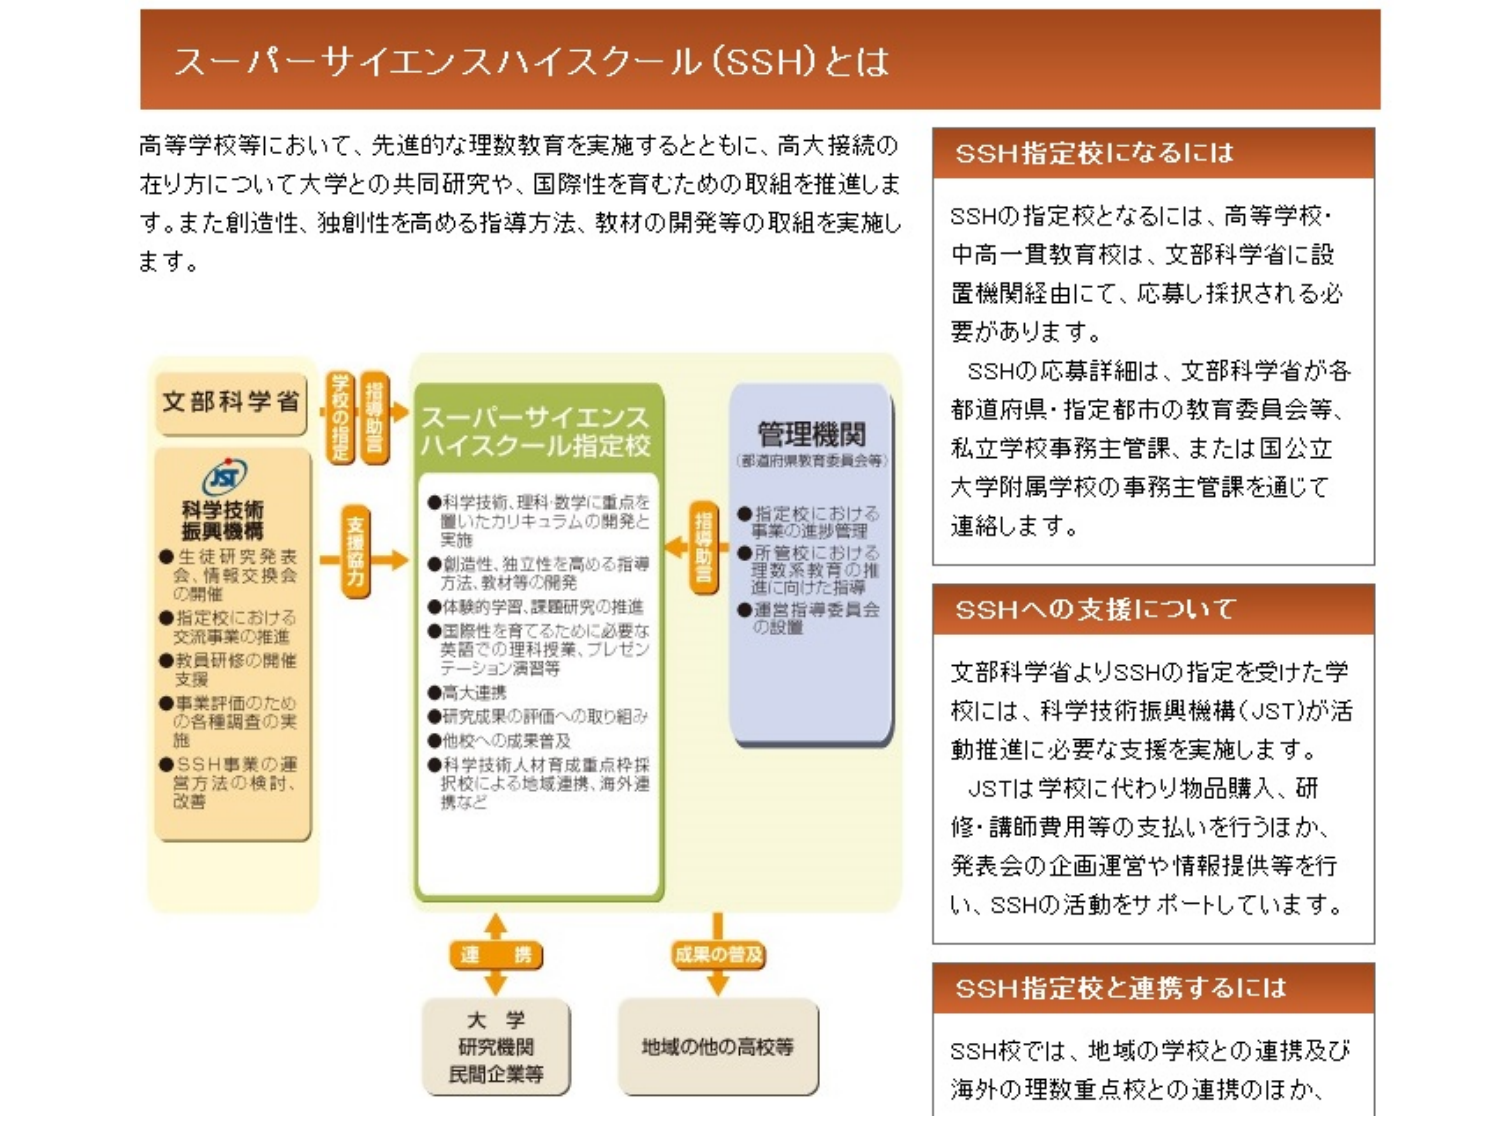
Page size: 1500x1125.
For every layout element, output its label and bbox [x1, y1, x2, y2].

list [124, 0, 1397, 1116]
